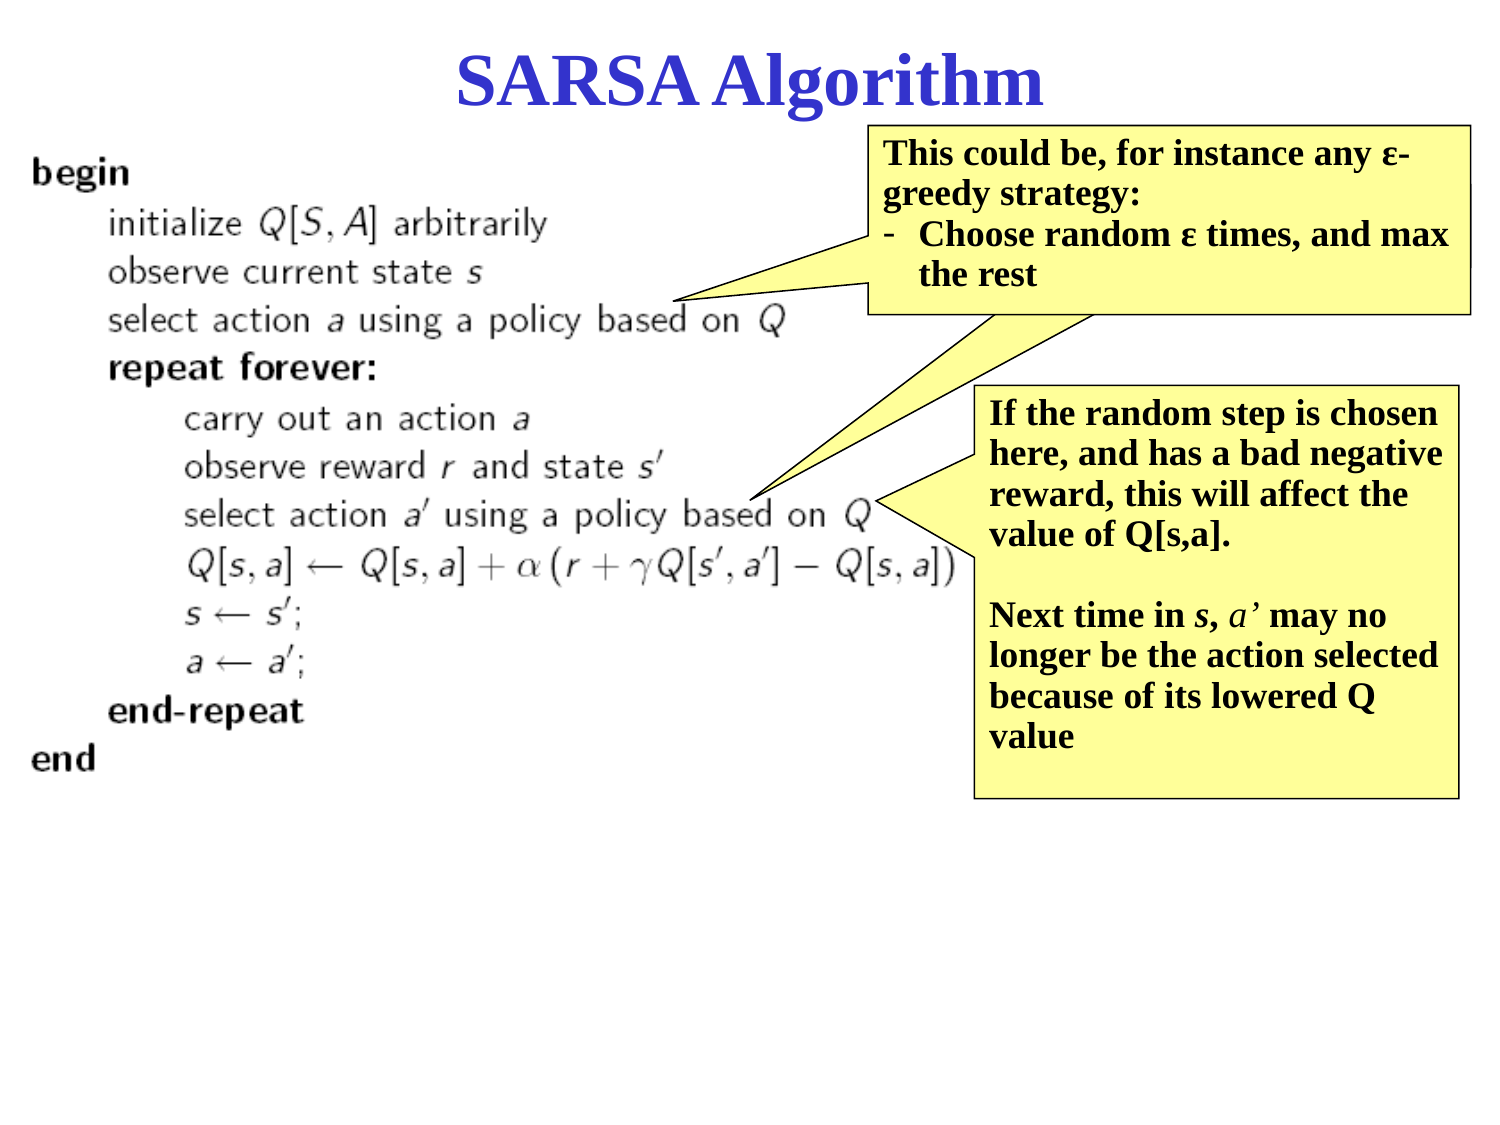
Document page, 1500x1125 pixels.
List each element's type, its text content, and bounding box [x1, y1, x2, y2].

text_box If the random step is chosen here, and has a bad negative reward, this will affect the value of Q[s,a]. Next time in s, a’ may no longer be the action selected because of its lowered Q value [1032, 385, 1459, 799]
title SARSA Algorithm [49, 24, 1450, 125]
picture [0, 125, 1028, 804]
text_box This could be, for instance any ε-greedy strategy: - Choose random ε times, and max the rest [1032, 315, 1093, 348]
text_box This could be, for instance any ε-greedy strategy: Choose random ε times, and max the rest [1029, 125, 1471, 315]
